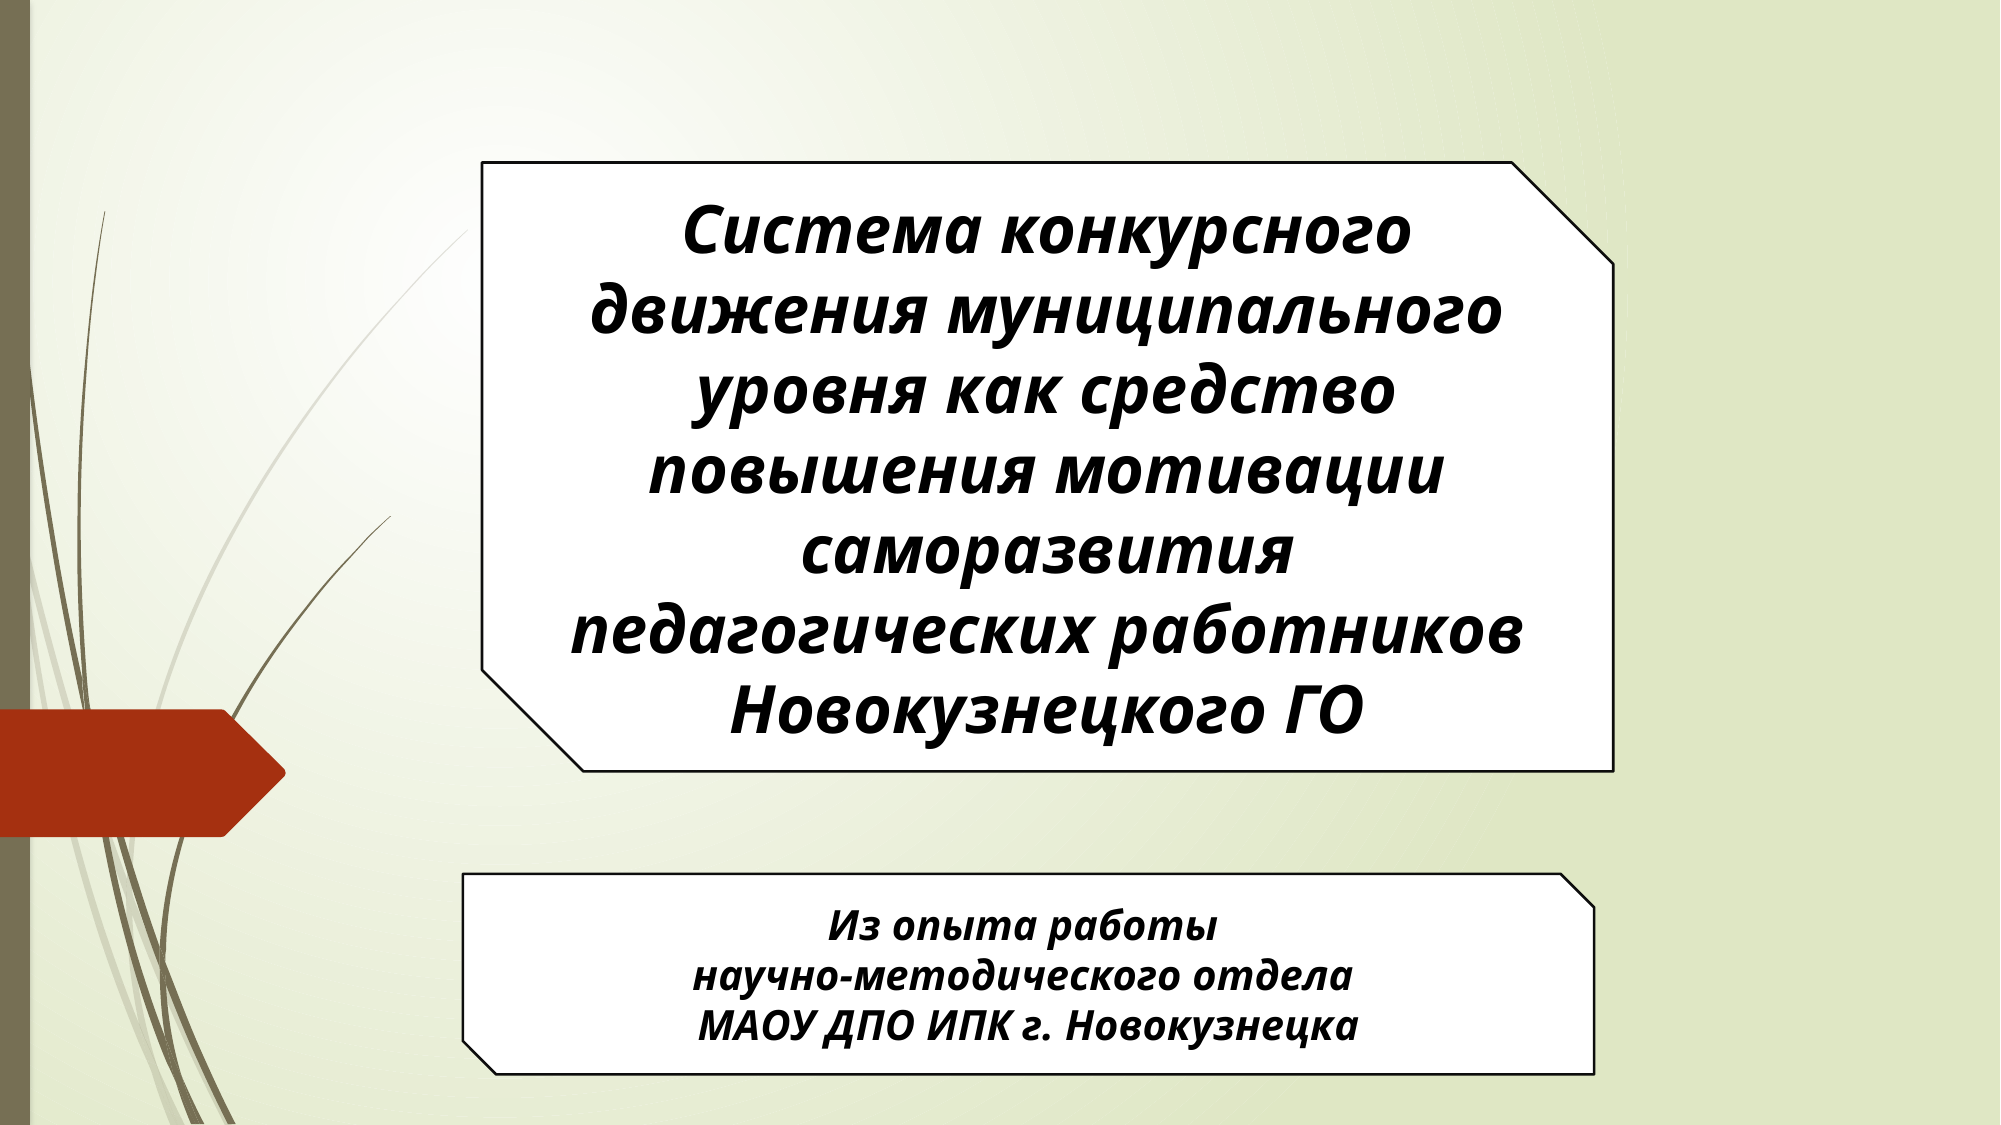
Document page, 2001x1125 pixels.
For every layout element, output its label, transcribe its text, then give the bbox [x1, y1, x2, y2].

text_box Из опыта работы научно-методического отдела МАОУ ДПО ИПК г. Новокузнецка [461, 872, 1596, 1076]
text_box Система конкурсного движения муниципального уровня как средство повышения мотивации саморазвития педагогических работников Новокузнецкого ГО [480, 161, 1615, 773]
